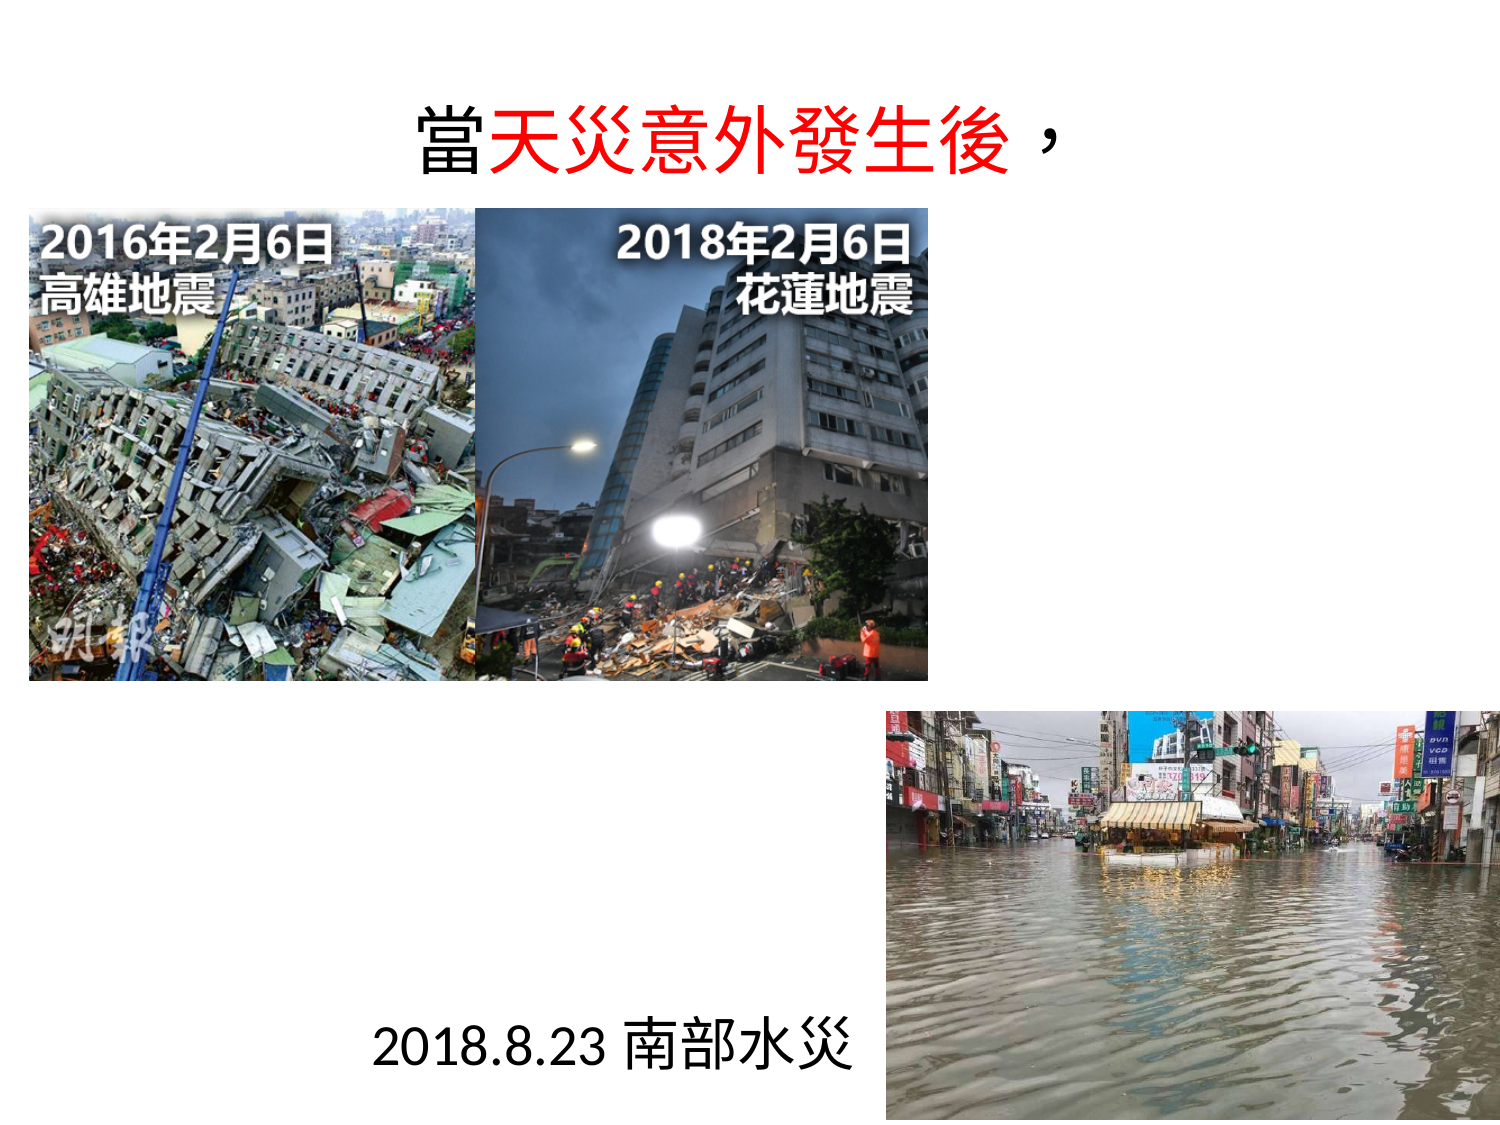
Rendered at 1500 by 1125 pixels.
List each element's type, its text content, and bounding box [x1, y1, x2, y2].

picture [1156, 710, 1167, 719]
picture [886, 710, 1500, 1120]
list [29, 207, 928, 681]
text_box 2018.8.23南部水災 [356, 999, 870, 1085]
title 當天災意外發生後， [75, 45, 1425, 233]
